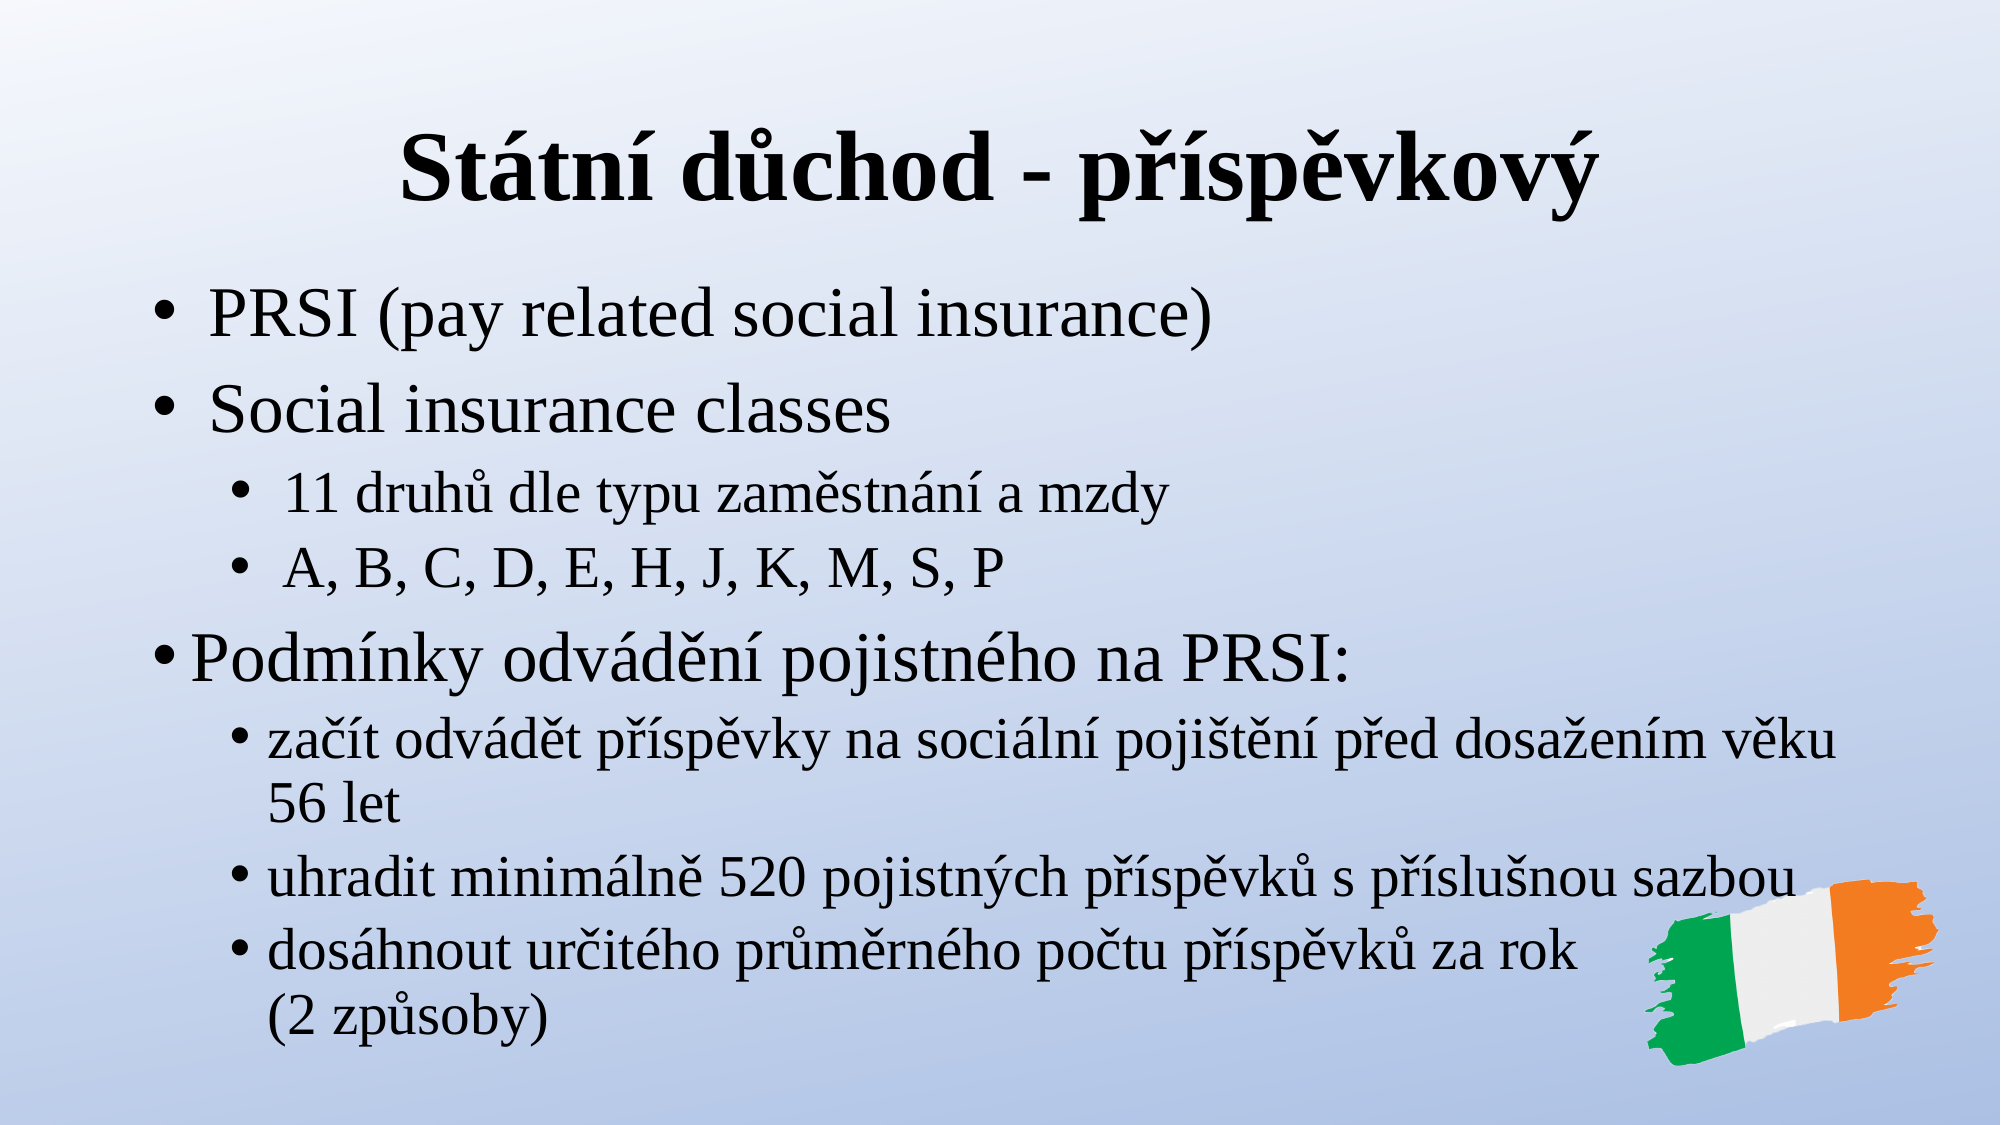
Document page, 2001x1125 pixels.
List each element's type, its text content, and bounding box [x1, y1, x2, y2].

title Státní důchod - příspěvkový [137, 59, 1863, 267]
picture [1644, 879, 1939, 1066]
list PRSI (pay related social insurance) Social insurance classes 11 druhů dle typu zaměstnání a mzdy A, B, C, D, E, H, J, K, M, S, P Podmínky odvádění pojistného na PRSI: začít odvádět příspěvky na sociální pojištění před dosažením věku 56 let uhradit minimálně 520 pojistných příspěvků s příslušnou sazbou dosáhnout určitého průměrného počtu příspěvků za rok (2 způsoby) [137, 267, 1863, 1066]
